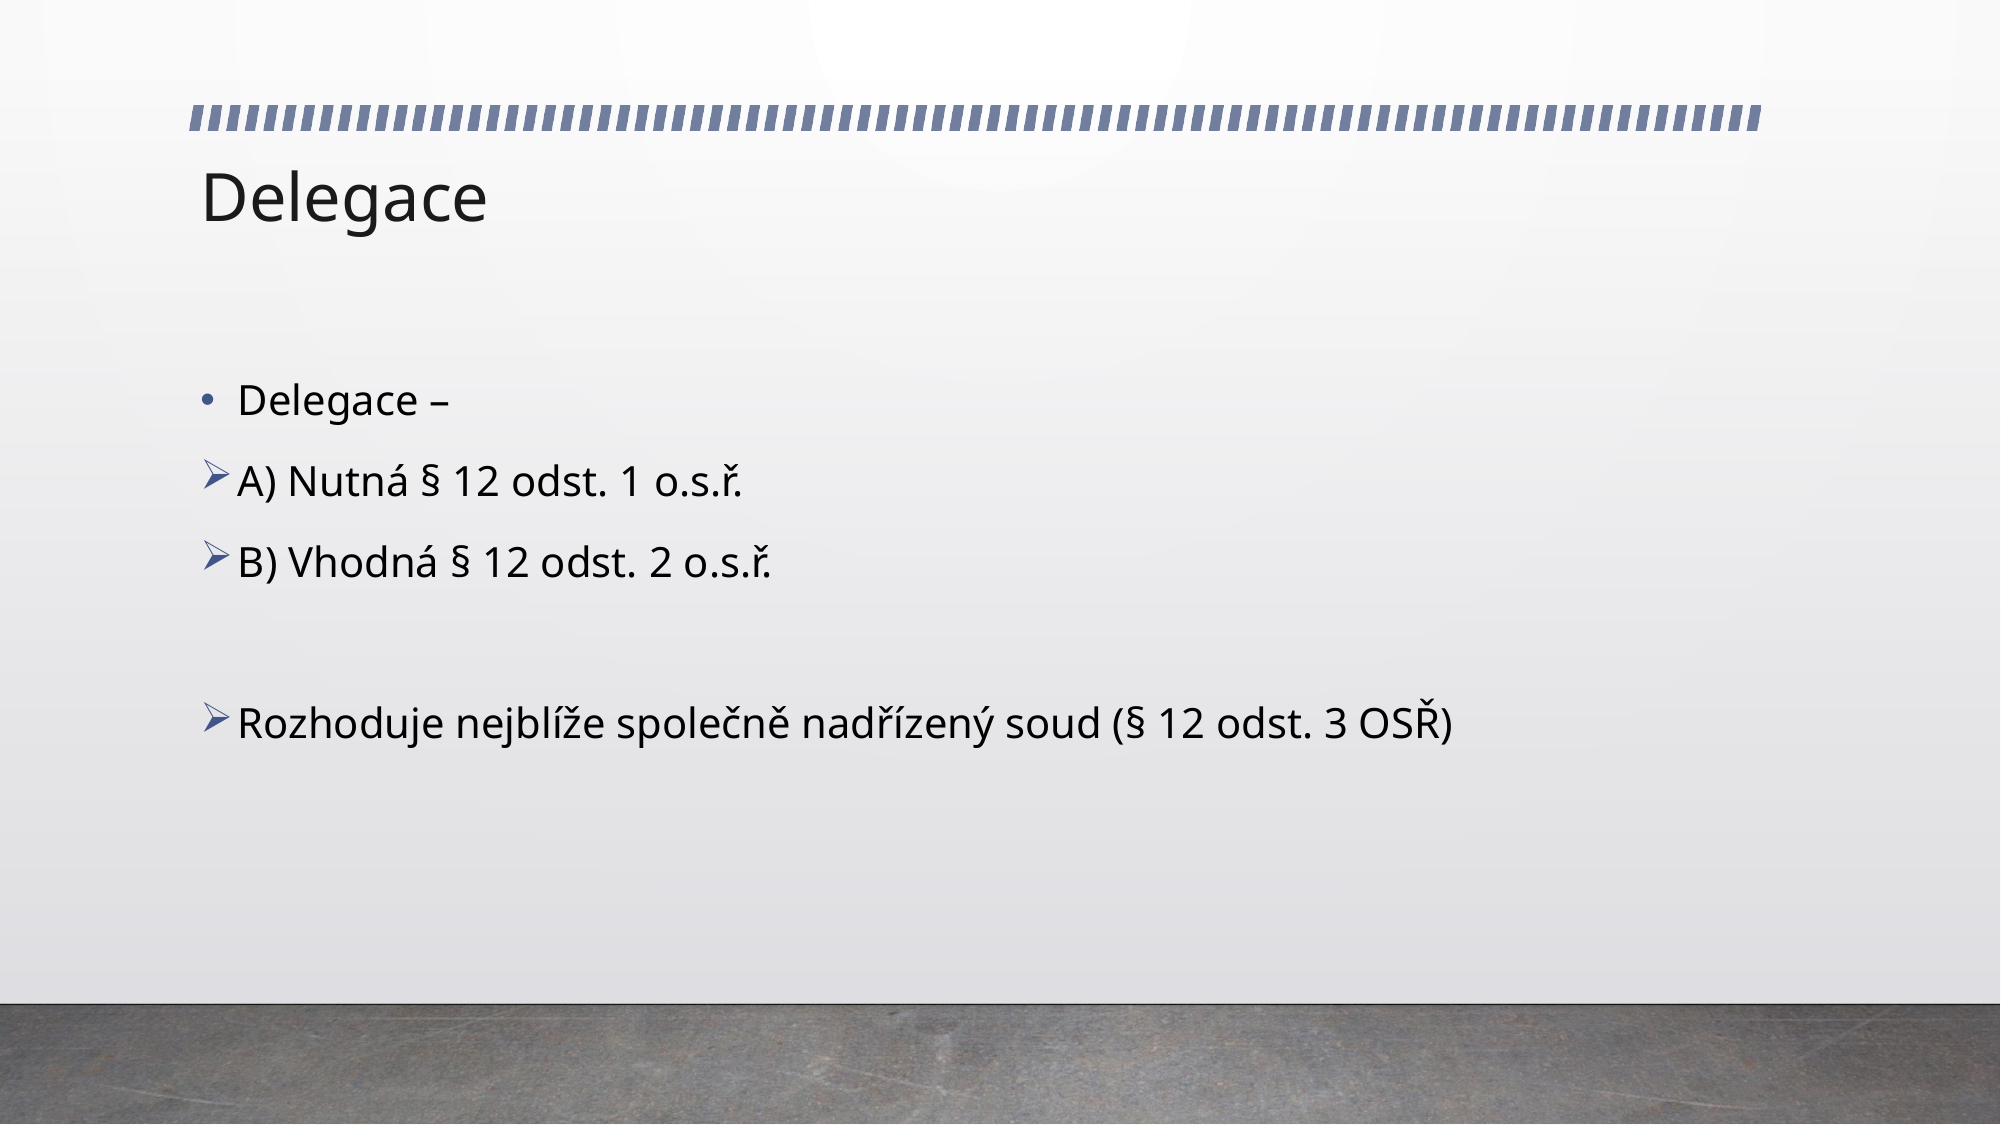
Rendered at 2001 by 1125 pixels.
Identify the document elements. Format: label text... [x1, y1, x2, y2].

title Delegace [185, 156, 1761, 329]
picture [0, 1004, 2000, 1124]
list Delegace – A) Nutná § 12 odst. 1 o.s.ř. B) Vhodná § 12 odst. 2 o.s.ř. Rozhoduje nejblíže společně nadřízený soud (§ 12 odst. 3 OSŘ) [185, 356, 1761, 897]
